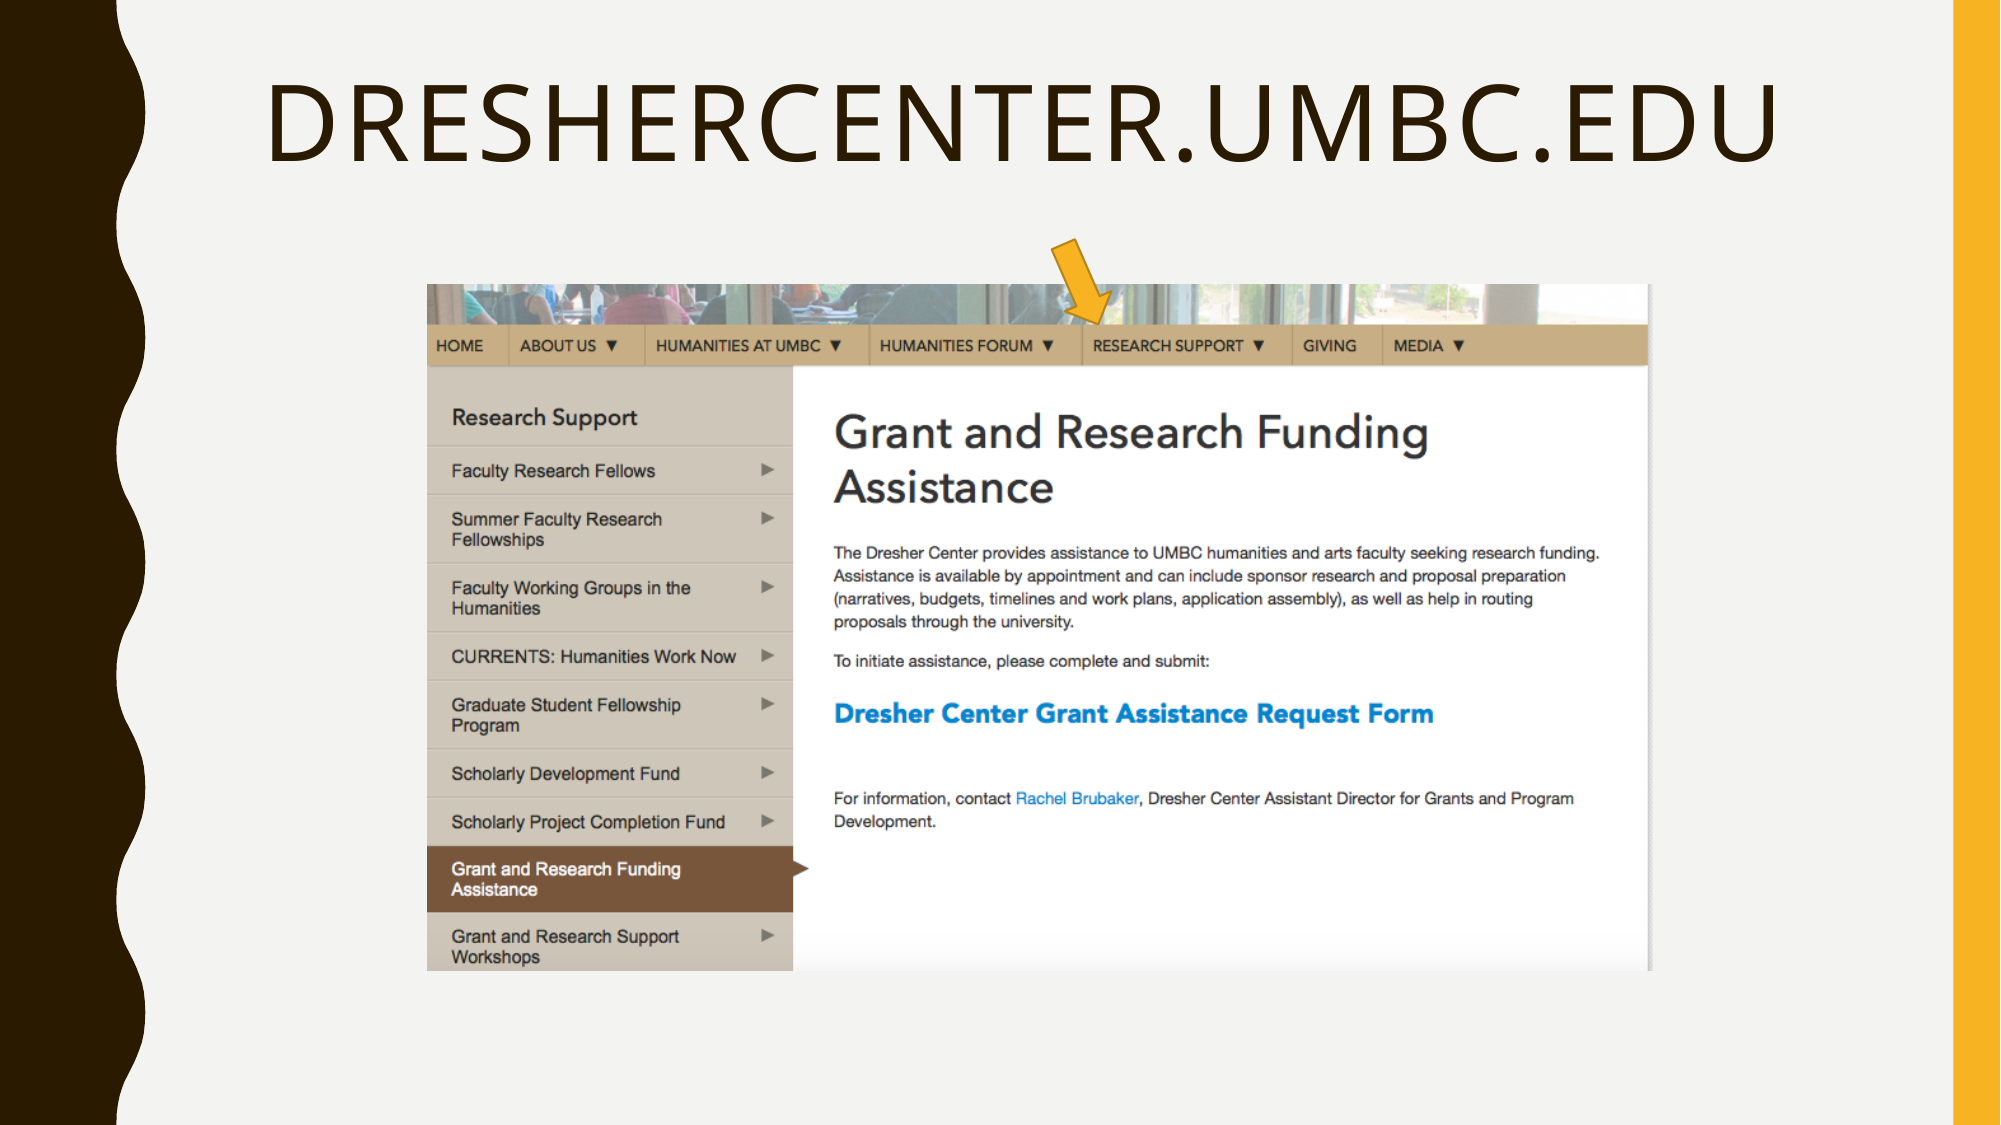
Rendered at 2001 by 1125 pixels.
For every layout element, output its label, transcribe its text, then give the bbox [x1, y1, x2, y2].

text_box [1050, 238, 1096, 284]
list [427, 284, 1653, 971]
title Dreshercenter.umbc.edu [205, 62, 1875, 308]
